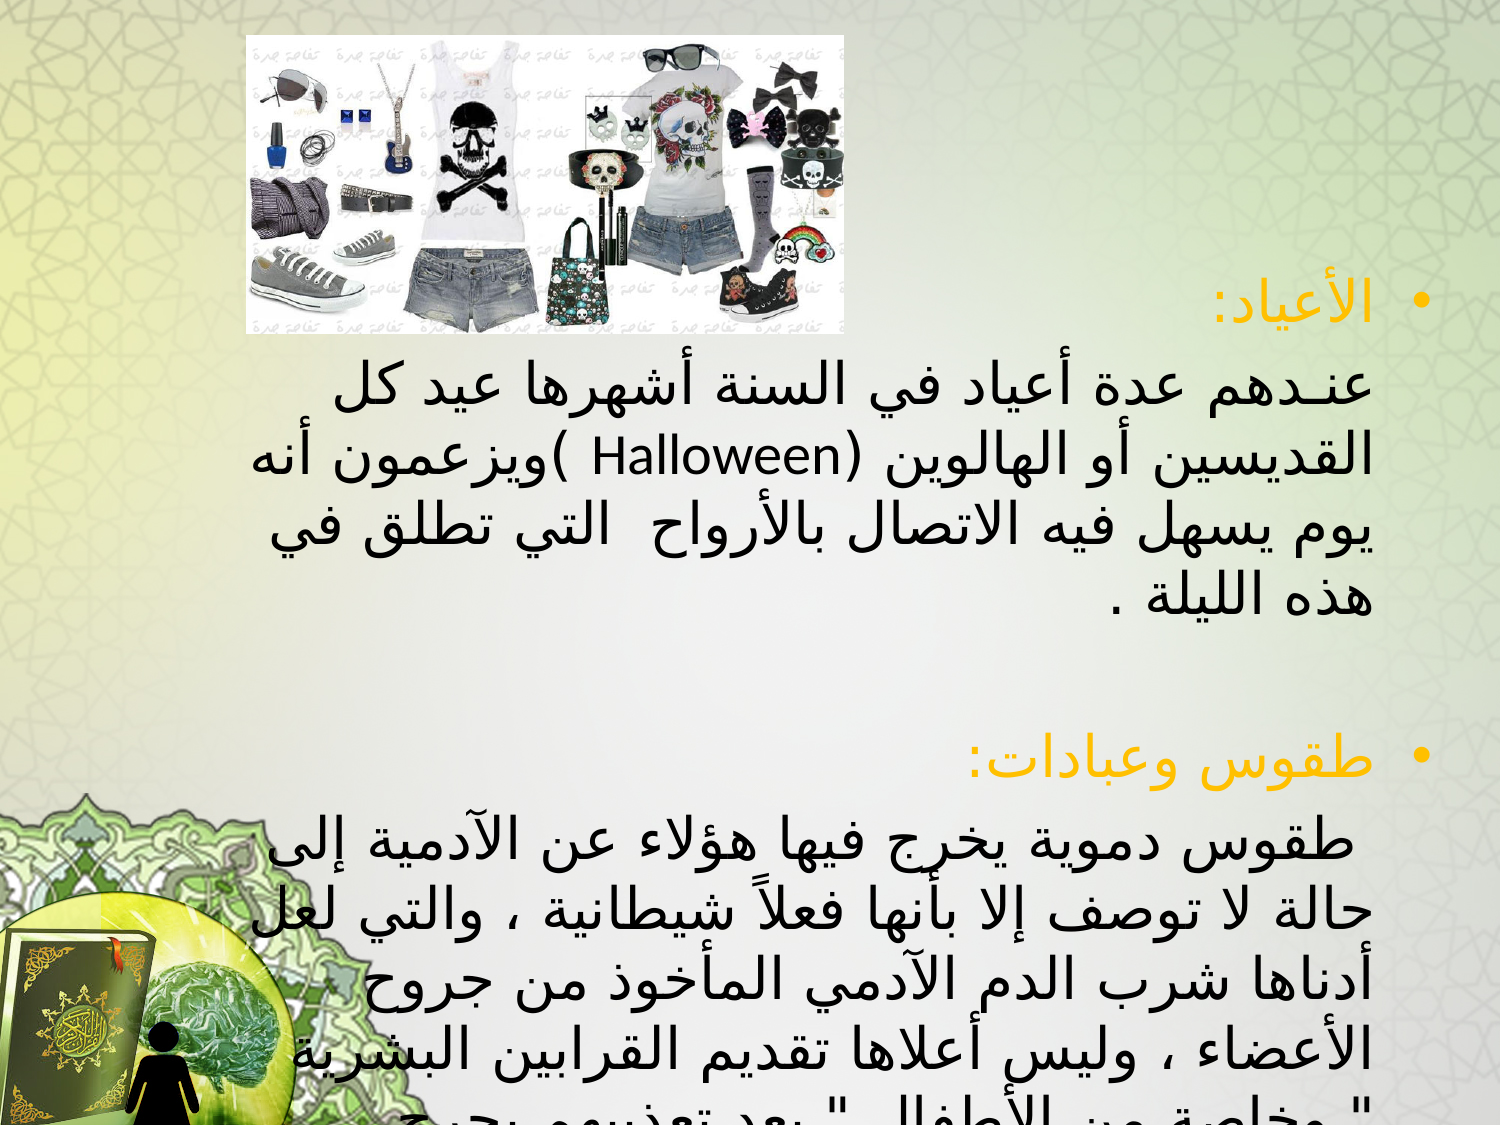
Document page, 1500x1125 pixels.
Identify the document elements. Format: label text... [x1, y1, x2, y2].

picture [0, 0, 1500, 1125]
list الأعياد: عنـدهم عدة أعياد في السنة أشهرها عيد كل القديسين أو الهالوين (Halloween )ويزعمون أنه يوم يسهل فيه الاتصال بالأرواح التي تطلق في هذه الليلة . طقوس وعبادات: طقوس دموية يخرج فيها هؤلاء عن الآدمية إلى حالة لا توصف إلا بأنها فعلاً شيطانية ، والتي لعل أدناها شرب الدم الآدمي المأخوذ من جروح الأعضاء ، وليس أعلاها تقديم القرابين البشرية " وخاصة من الأطفال " بعد تعذيبهم بجرح أجسامهم والـكي بالنار ، ثم ذبحهم تقرباً لإبليس .. [187, 93, 1448, 720]
